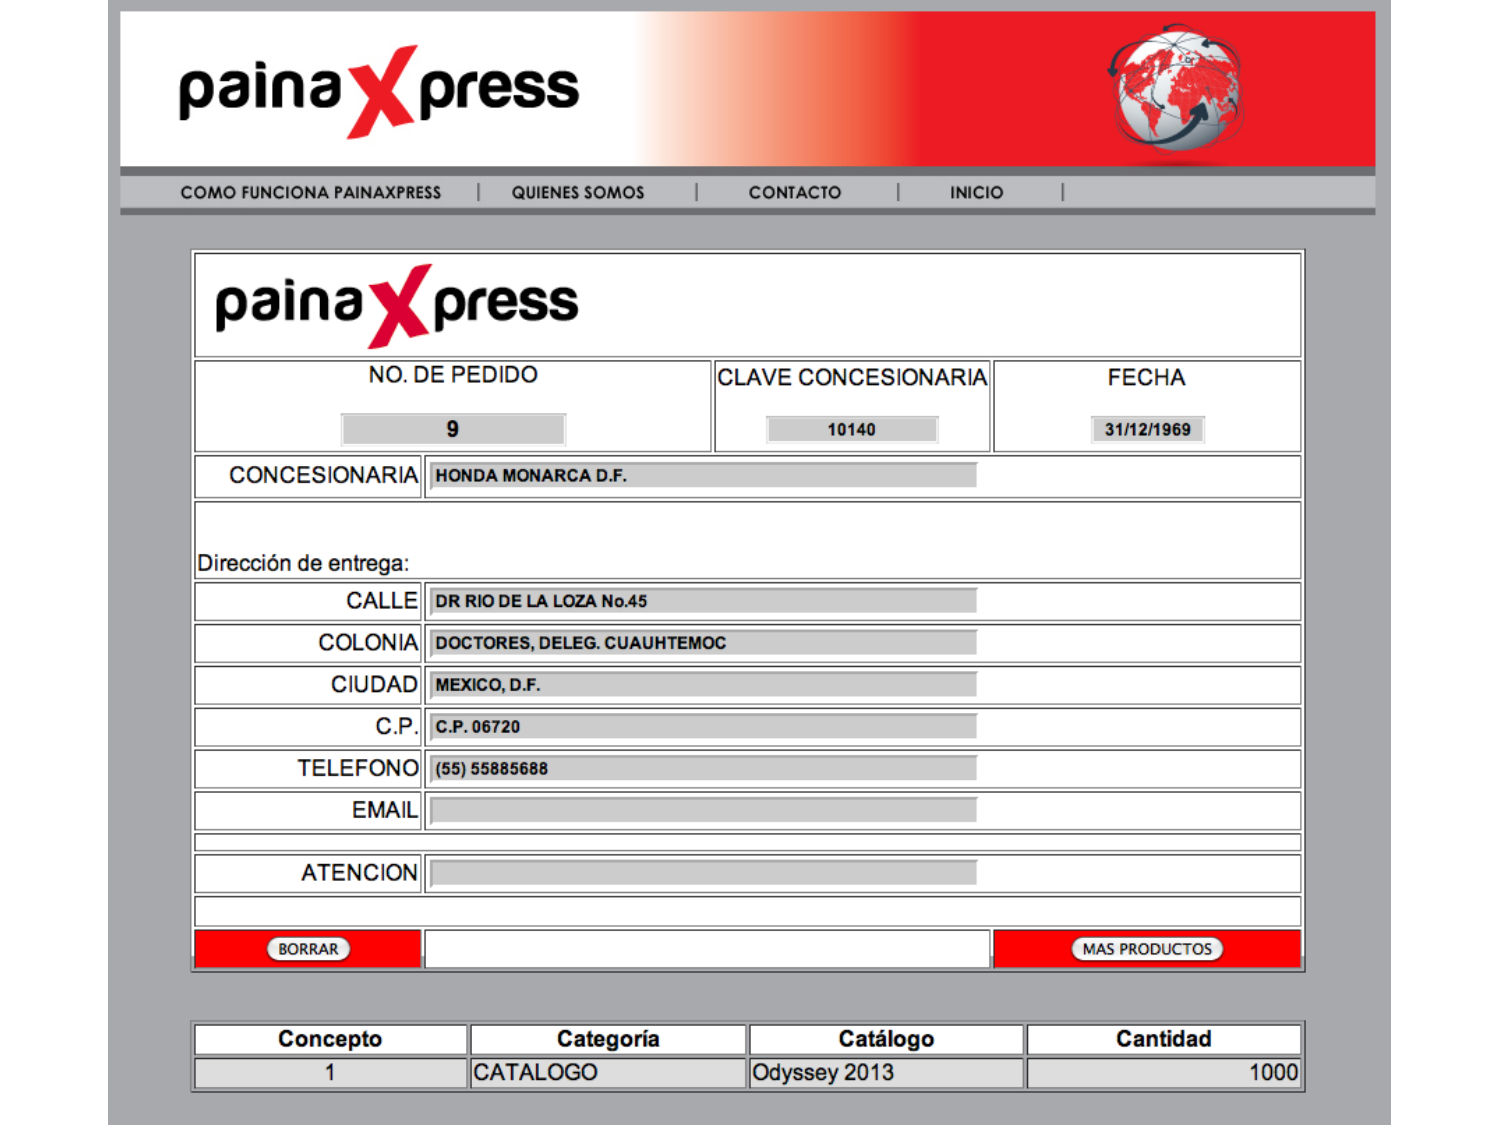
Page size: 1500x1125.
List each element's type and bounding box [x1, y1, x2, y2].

picture [108, 0, 1392, 1125]
